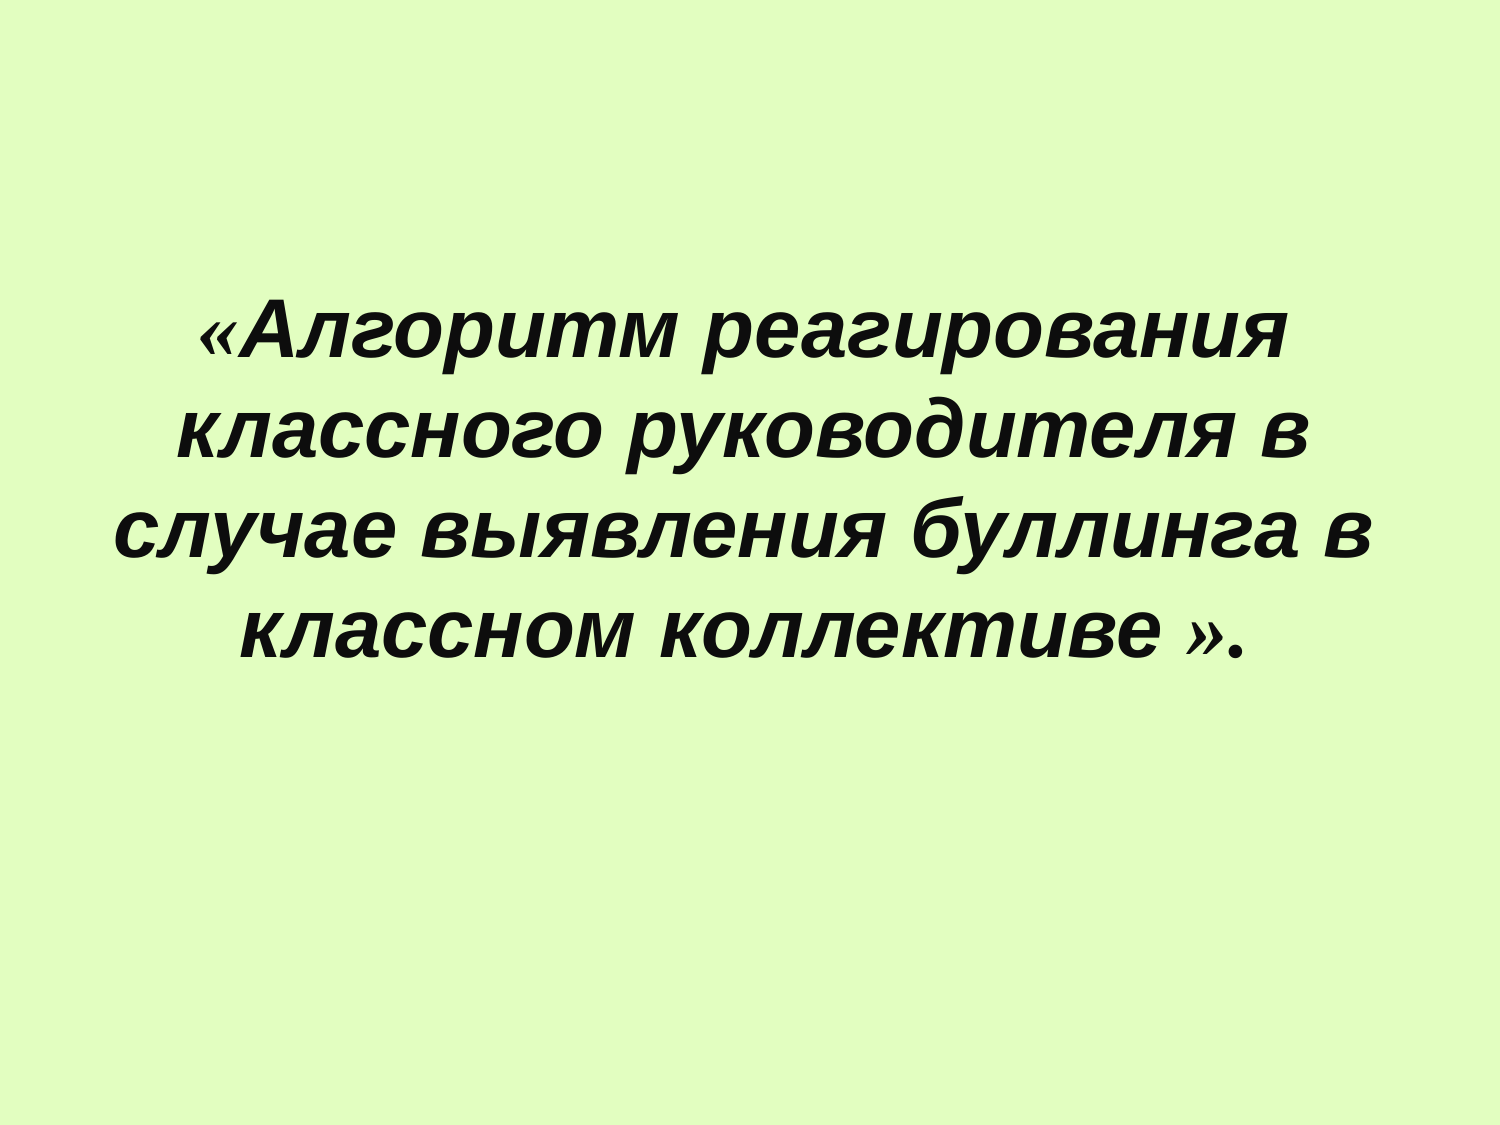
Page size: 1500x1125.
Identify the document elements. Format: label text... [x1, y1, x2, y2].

text_box «Алгоритм реагирования классного руководителя в случае выявления буллинга в классном коллективе ». [41, 267, 1447, 682]
